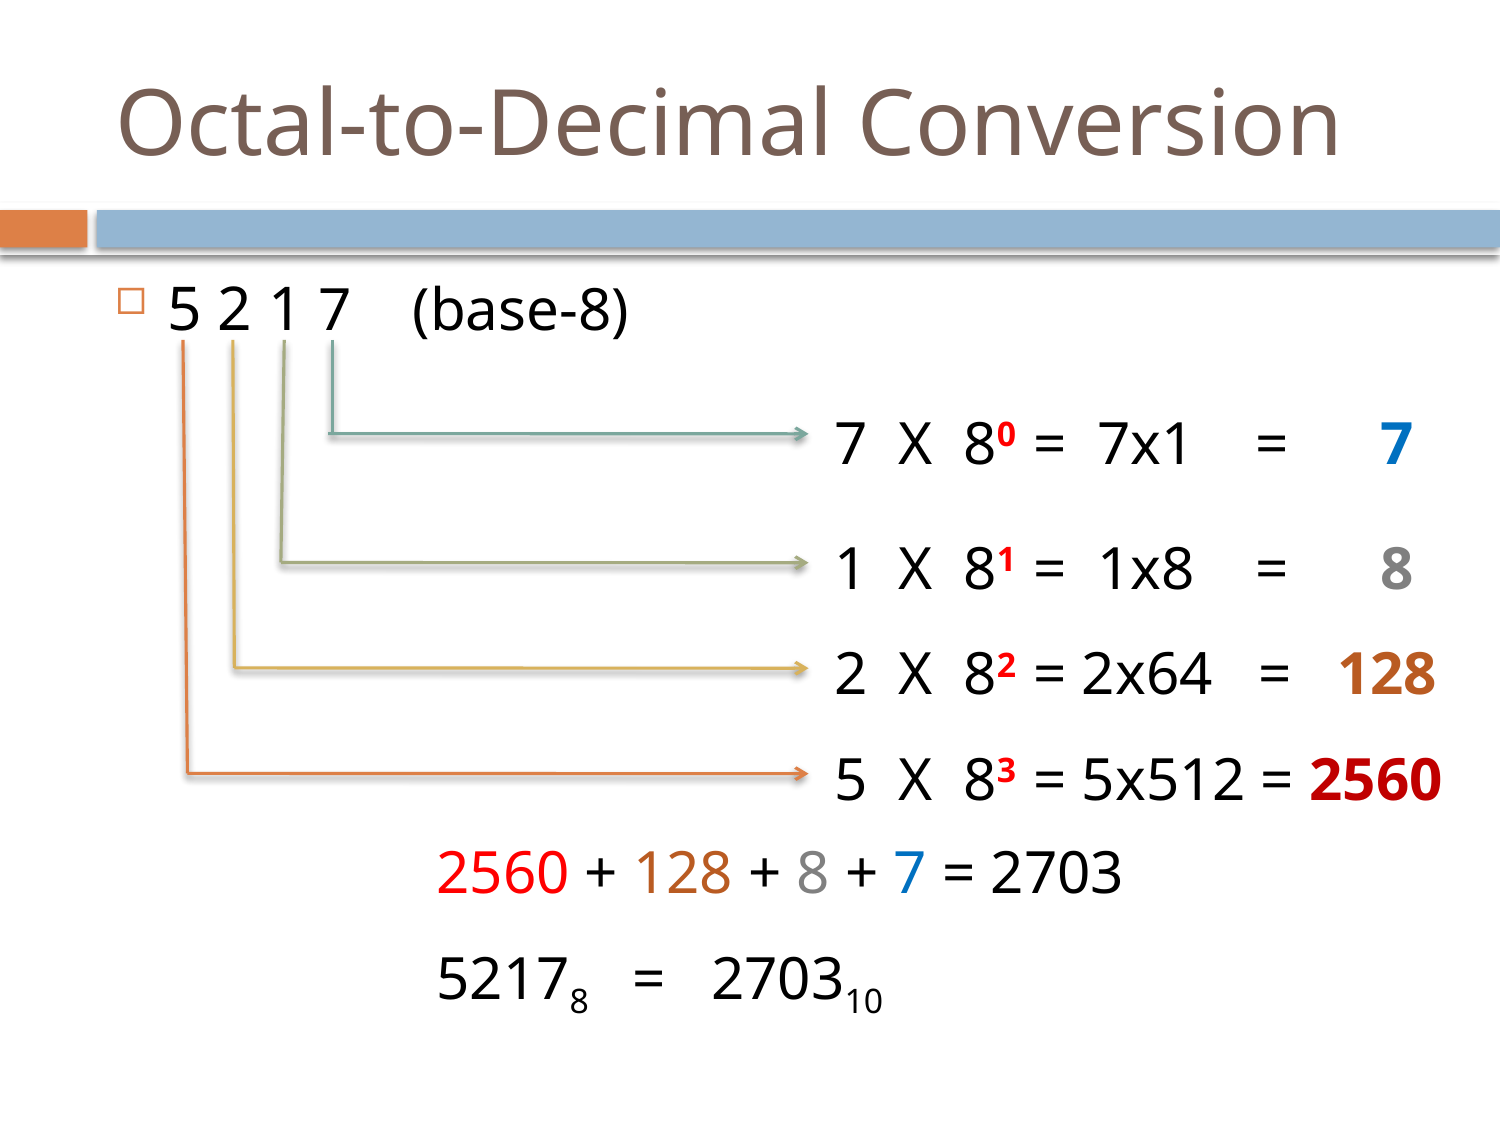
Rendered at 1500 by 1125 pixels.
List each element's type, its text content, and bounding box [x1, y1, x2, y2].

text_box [0, 554, 403, 560]
text_box 2560 + 128 + 8 + 7 = 2703 [421, 828, 1301, 913]
text_box 5 X 83 = 5x512 = 2560 [820, 734, 1465, 820]
list 5 2 1 7 (base-8) [100, 262, 1438, 1000]
text_box 1 X 81 = 1x8 = 8 [820, 523, 1465, 609]
text_box 52178 = 270310 [421, 933, 1301, 1029]
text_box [170, 449, 395, 454]
title Octal-to-Decimal Conversion [100, 37, 1438, 200]
text_box 7 X 80 = 7x1 = 7 [820, 398, 1465, 484]
text_box 2 X 82 = 2x64 = 128 [820, 628, 1465, 714]
